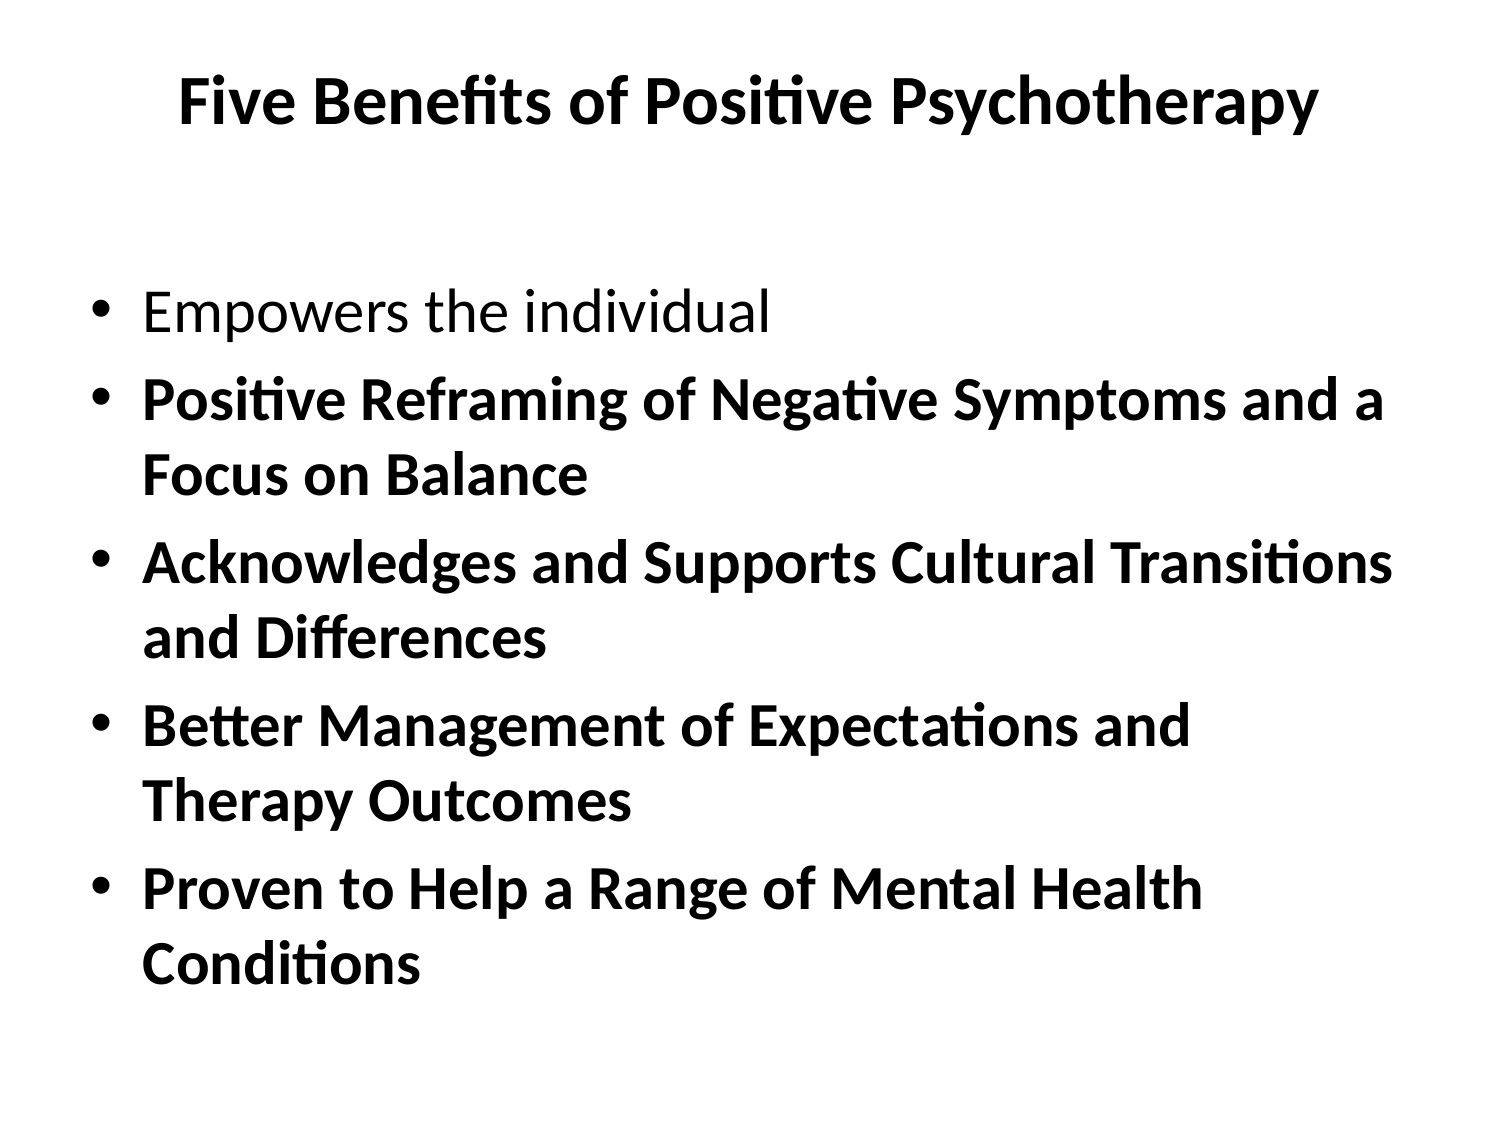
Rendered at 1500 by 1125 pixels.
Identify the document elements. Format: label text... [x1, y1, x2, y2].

title Five Benefits of Positive Psychotherapy [75, 45, 1425, 233]
list Empowers the individual Positive Reframing of Negative Symptoms and a Focus on Balance Acknowledges and Supports Cultural Transitions and Differences Better Management of Expectations and Therapy Outcomes Proven to Help a Range of Mental Health Conditions [75, 262, 1425, 1005]
